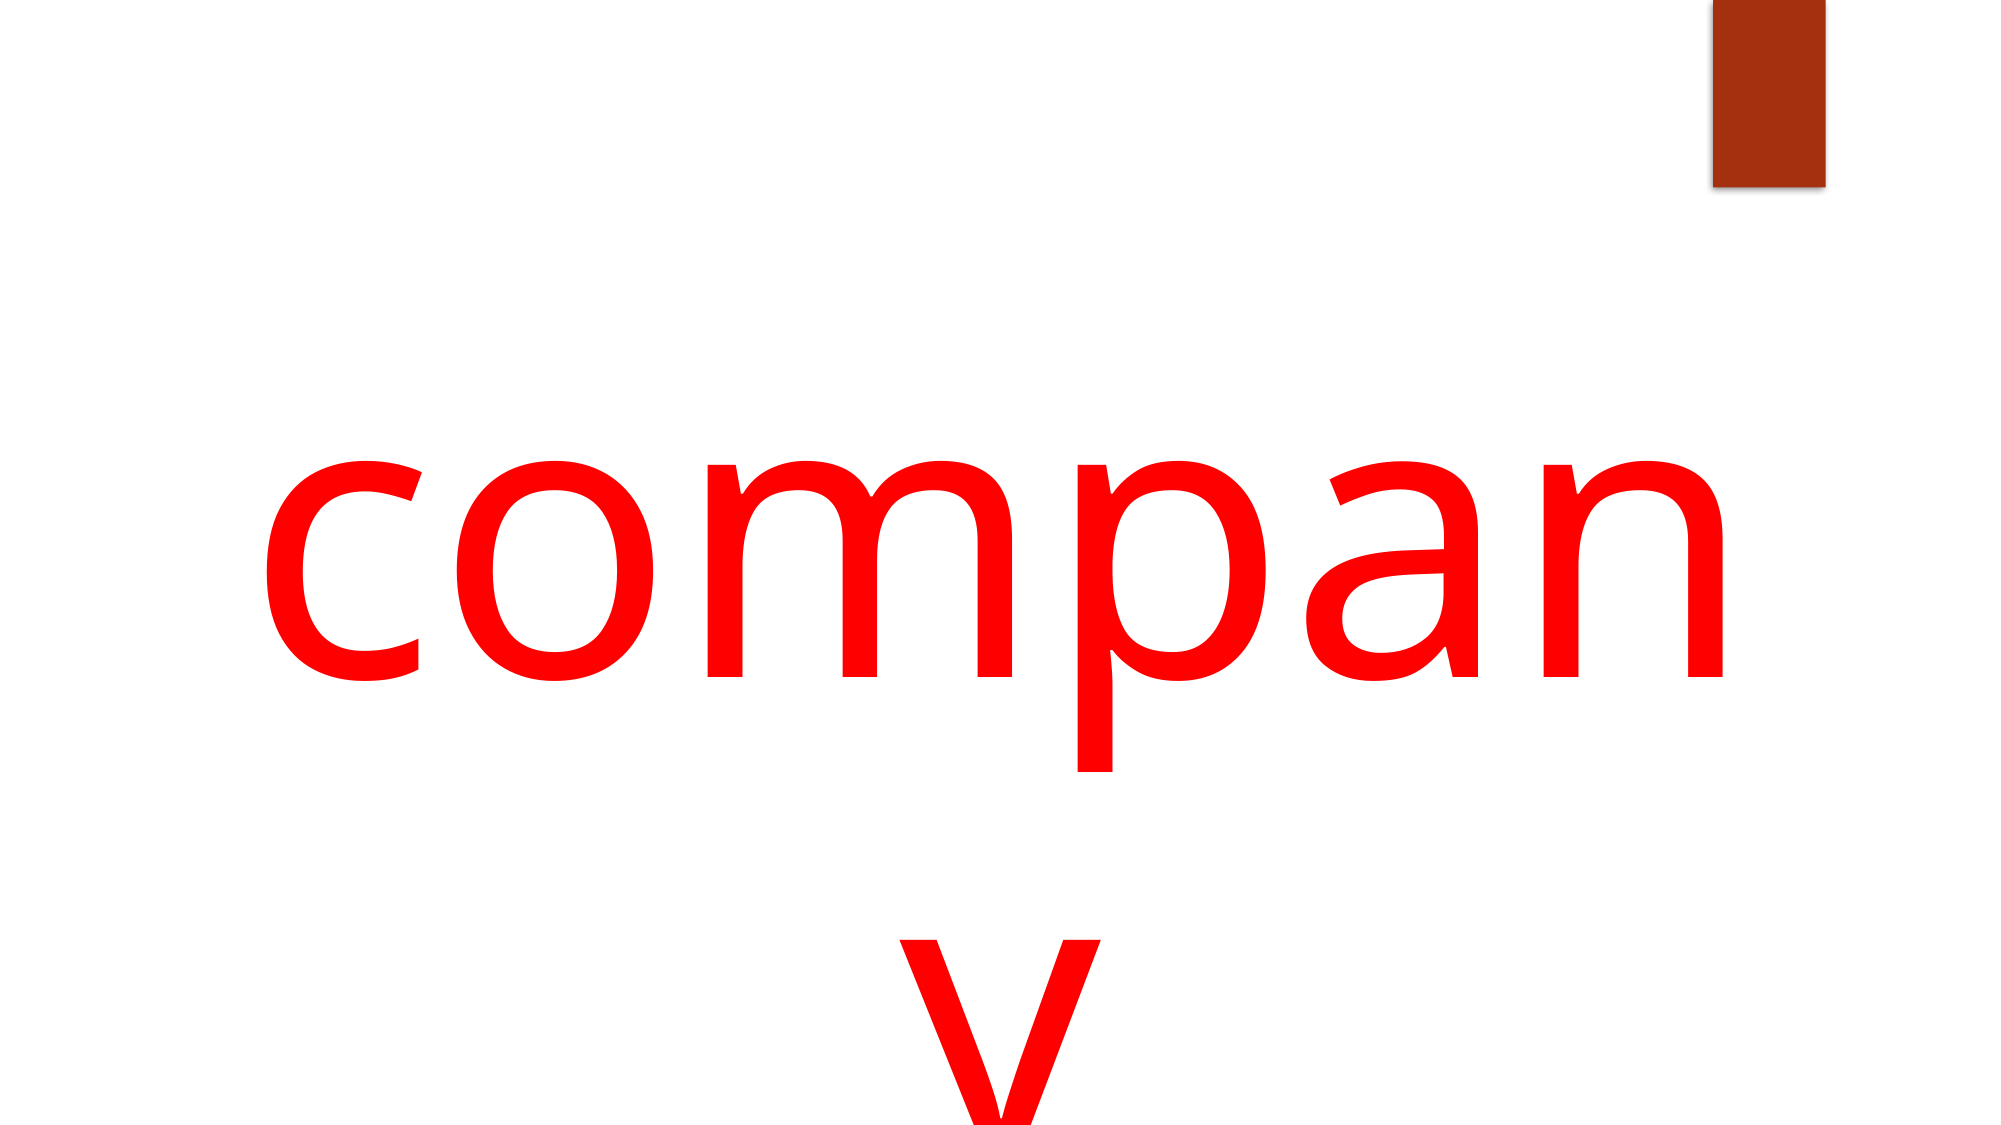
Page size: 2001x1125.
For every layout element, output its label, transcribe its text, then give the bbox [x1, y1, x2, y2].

text_box company [201, 274, 1799, 1125]
